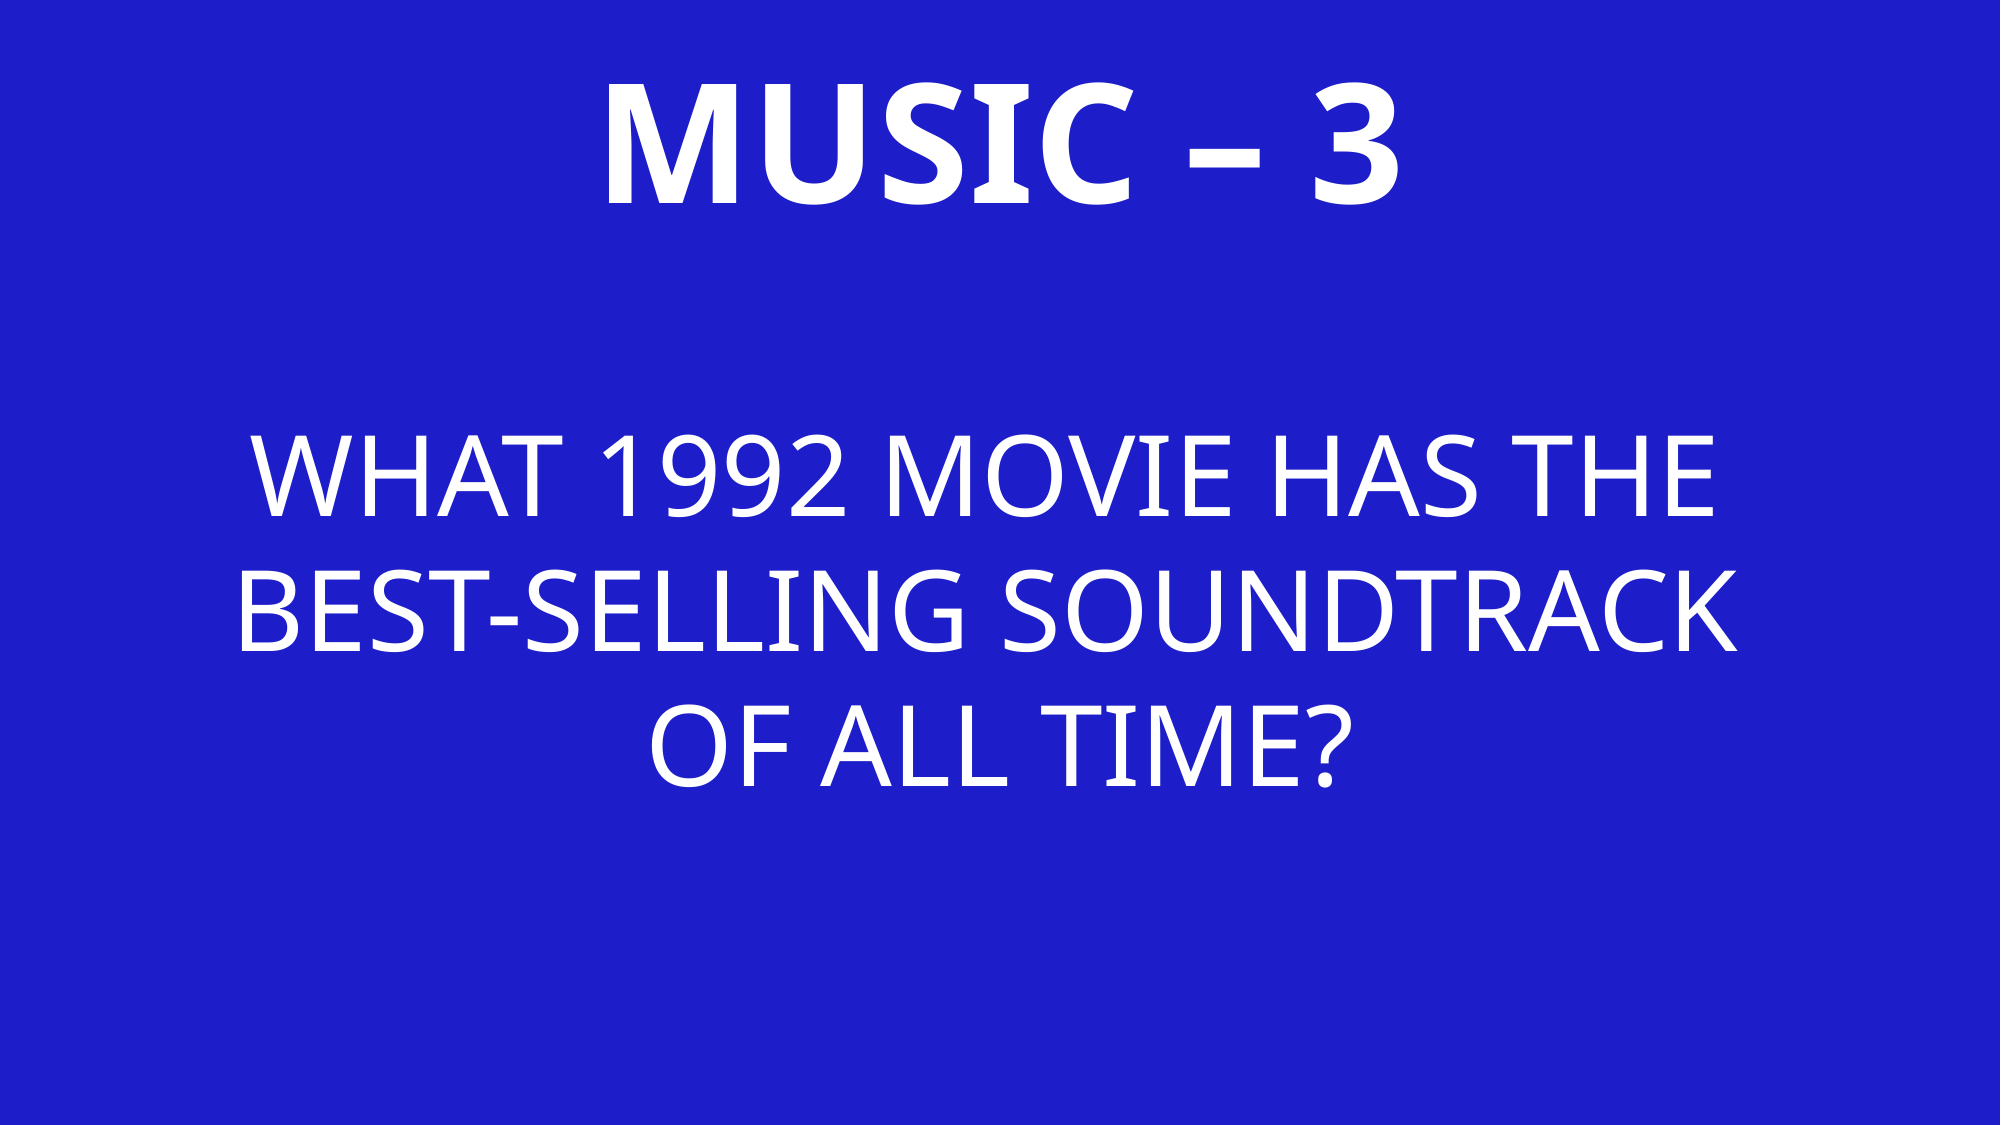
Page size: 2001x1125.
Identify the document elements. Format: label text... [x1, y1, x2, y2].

text_box WHAT 1992 MOVIE HAS THE BEST-SELLING SOUNDTRACK OF ALL TIME? [0, 396, 2000, 951]
text_box MUSIC – 3 [0, 28, 2000, 244]
